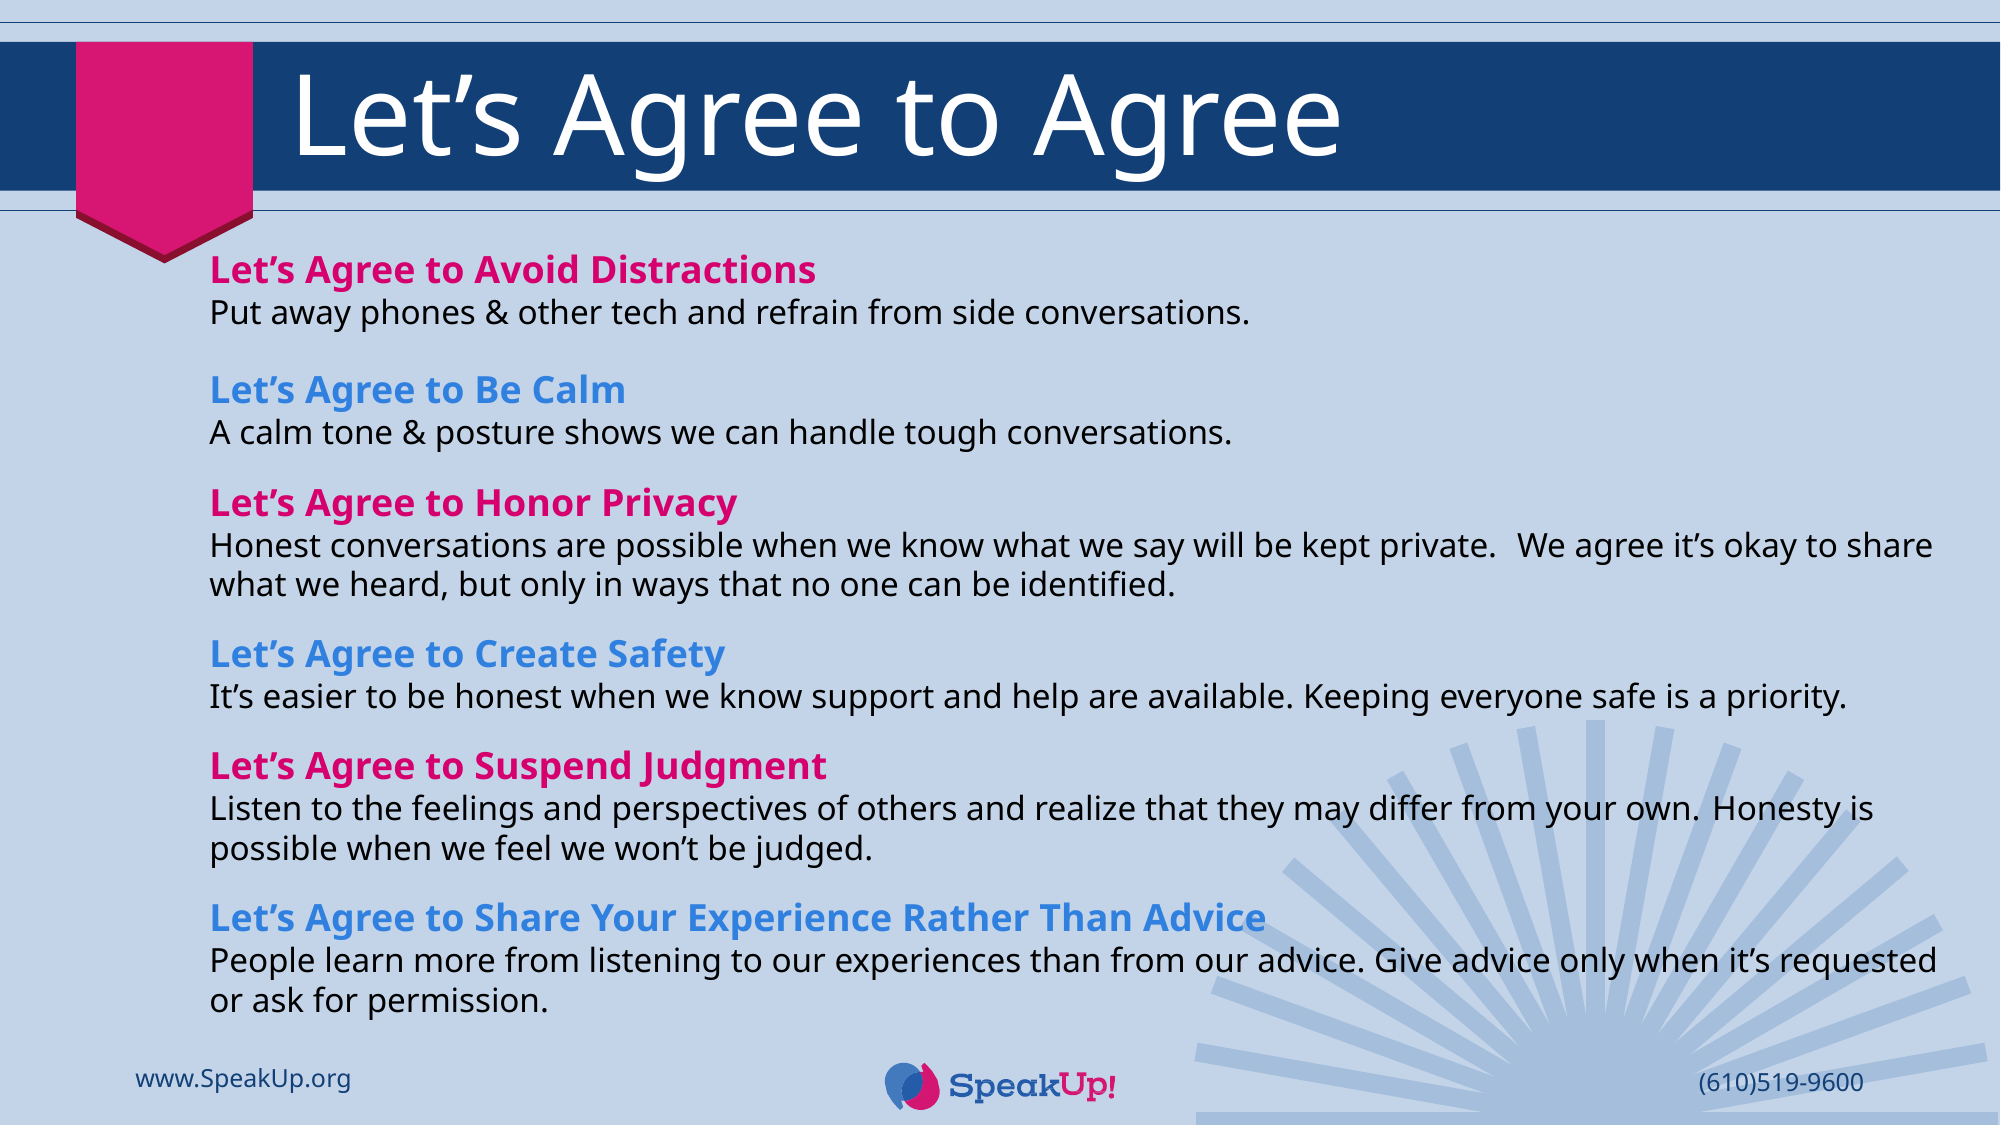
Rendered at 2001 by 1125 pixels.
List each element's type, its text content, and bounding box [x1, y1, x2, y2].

list Let’s Agree to Avoid Distractions Put away phones & other tech and refrain from side conversations. Let’s Agree to Be Calm A calm tone & posture shows we can handle tough conversations. Let’s Agree to Honor Privacy Honest conversations are possible when we know what we say will be kept private. We agree it’s okay to share what we heard, but only in ways that no one can be identified. Let’s Agree to Create Safety It’s easier to be honest when we know support and help are available. Keeping everyone safe is a priority. Let’s Agree to Suspend Judgment Listen to the feelings and perspectives of others and realize that they may differ from your own. Honesty is possible when we feel we won’t be judged. Let’s Agree to Share Your Experience Rather Than Advice People learn more from listening to our experiences than from our advice. Give advice only when it’s requested or ask for permission. [194, 239, 1962, 1048]
title Let’s Agree to Agree [274, 51, 1962, 187]
